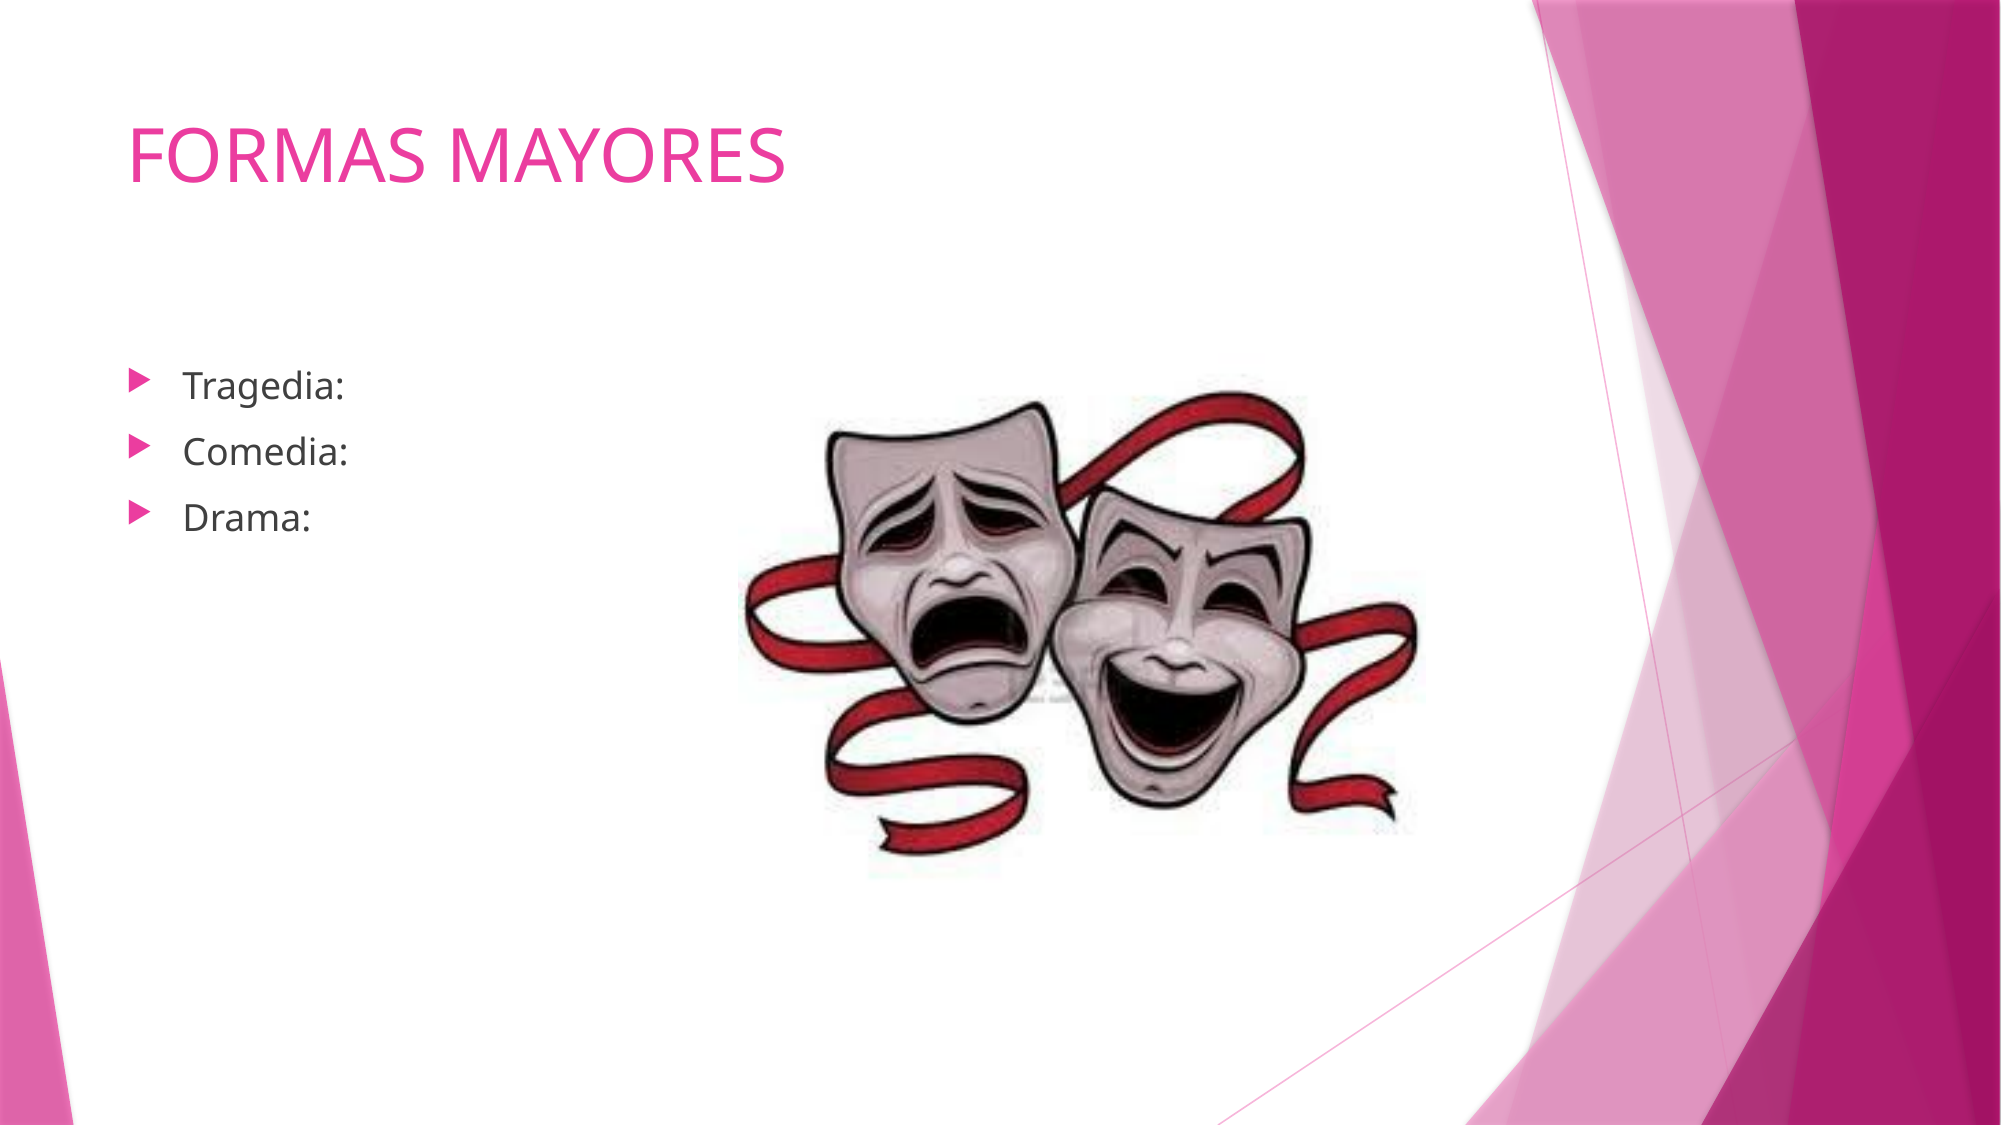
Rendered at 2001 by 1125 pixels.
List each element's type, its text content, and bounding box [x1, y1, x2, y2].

picture [737, 352, 1427, 905]
list Tragedia: Comedia: Drama: [111, 354, 1522, 992]
title FORMAS MAYORES [111, 99, 1522, 317]
